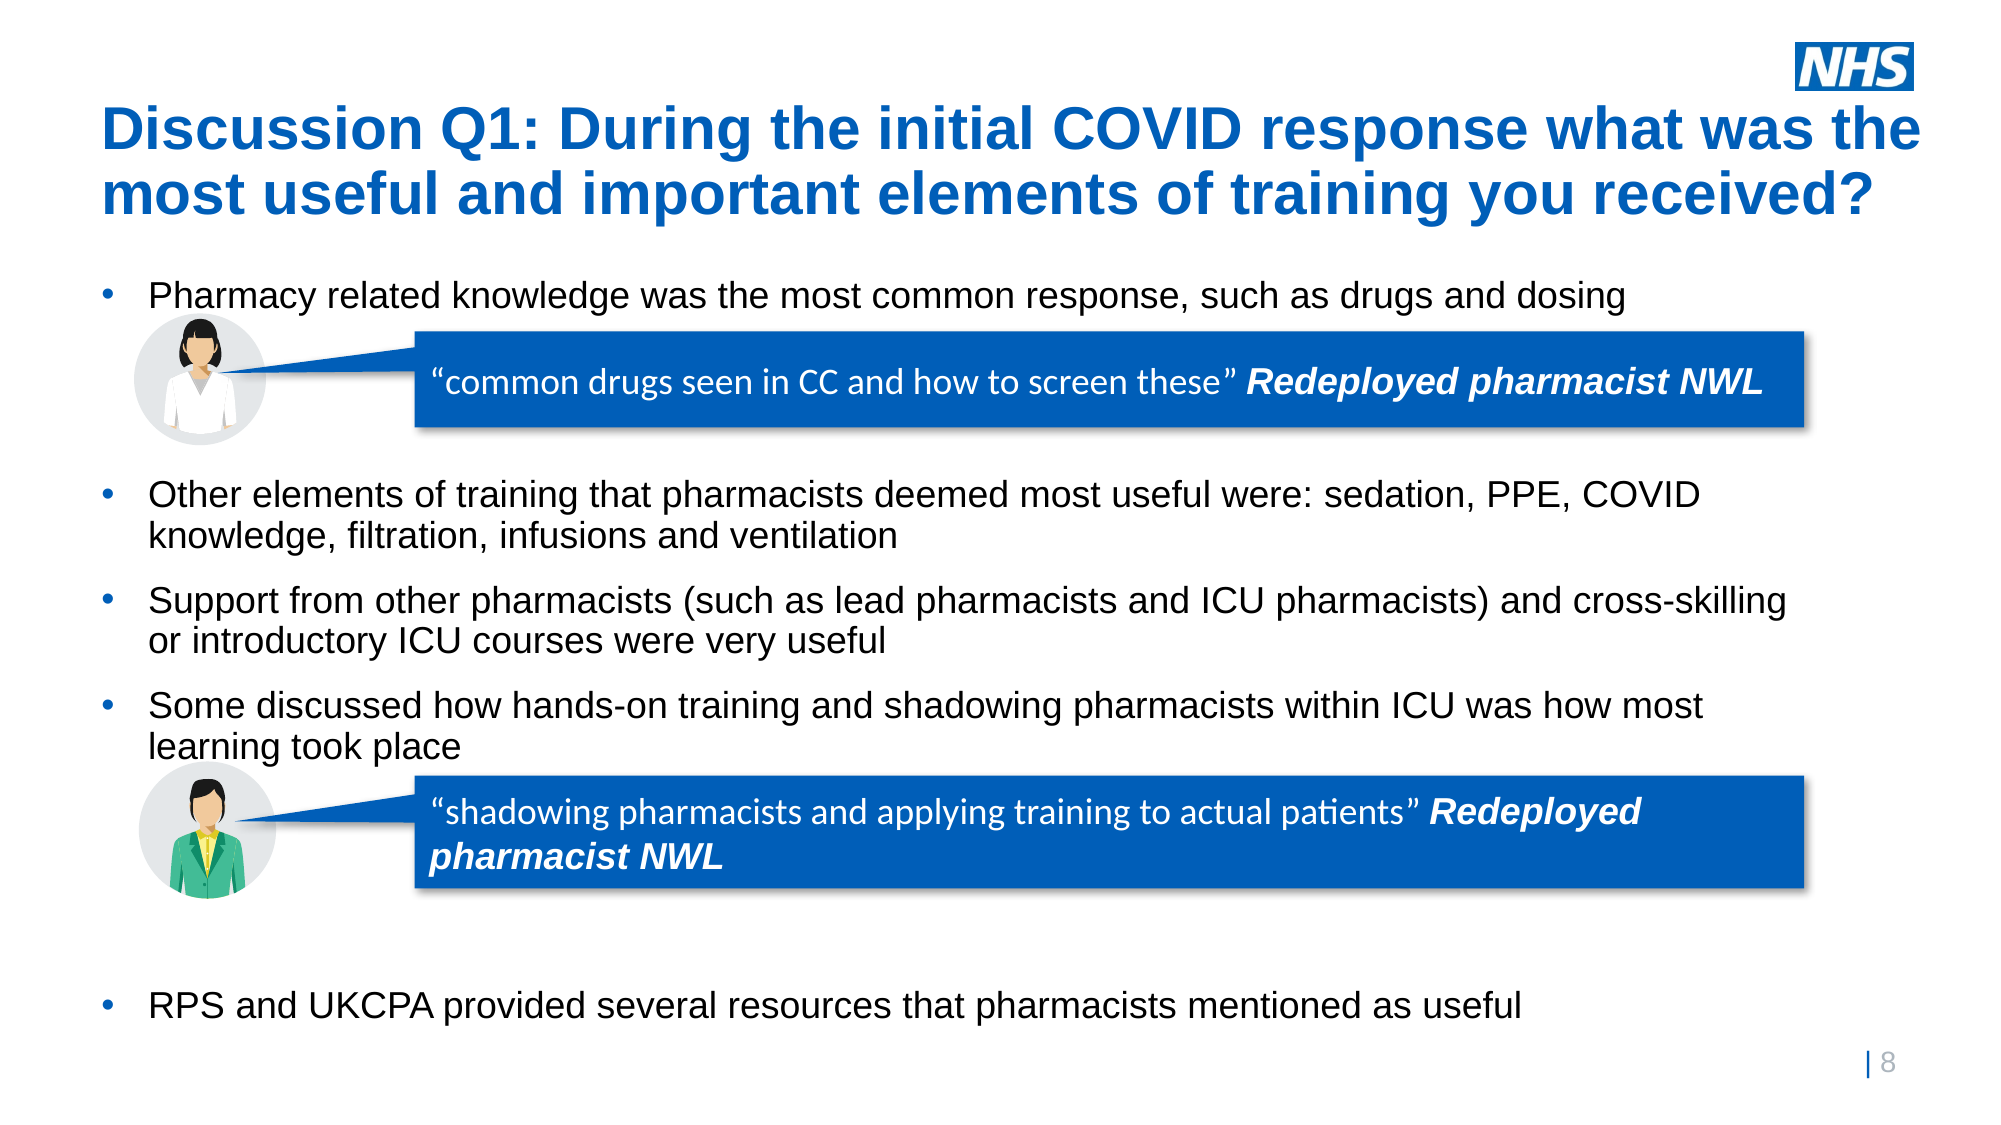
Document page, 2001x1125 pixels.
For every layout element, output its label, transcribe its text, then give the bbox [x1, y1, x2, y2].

title Discussion Q1: During the initial COVID response what was the most useful and important elements of training you received? [86, 90, 1944, 191]
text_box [138, 761, 277, 899]
text_box “common drugs seen in CC and how to screen these” Redeployed pharmacist NWL [266, 330, 1806, 429]
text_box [134, 313, 266, 446]
list Pharmacy related knowledge was the most common response, such as drugs and dosing Other elements of training that pharmacists deemed most useful were: sedation, PPE, COVID knowledge, filtration, infusions and ventilation Support from other pharmacists (such as lead pharmacists and ICU pharmacists) and cross-skilling or introductory ICU courses were very useful Some discussed how hands-on training and shadowing pharmacists within ICU was how most learning took place RPS and UKCPA provided several resources that pharmacists mentioned as useful [86, 268, 1840, 1048]
picture [1795, 42, 1914, 90]
text_box “shadowing pharmacists and applying training to actual patients” Redeployed pharmacist NWL [277, 774, 1806, 890]
